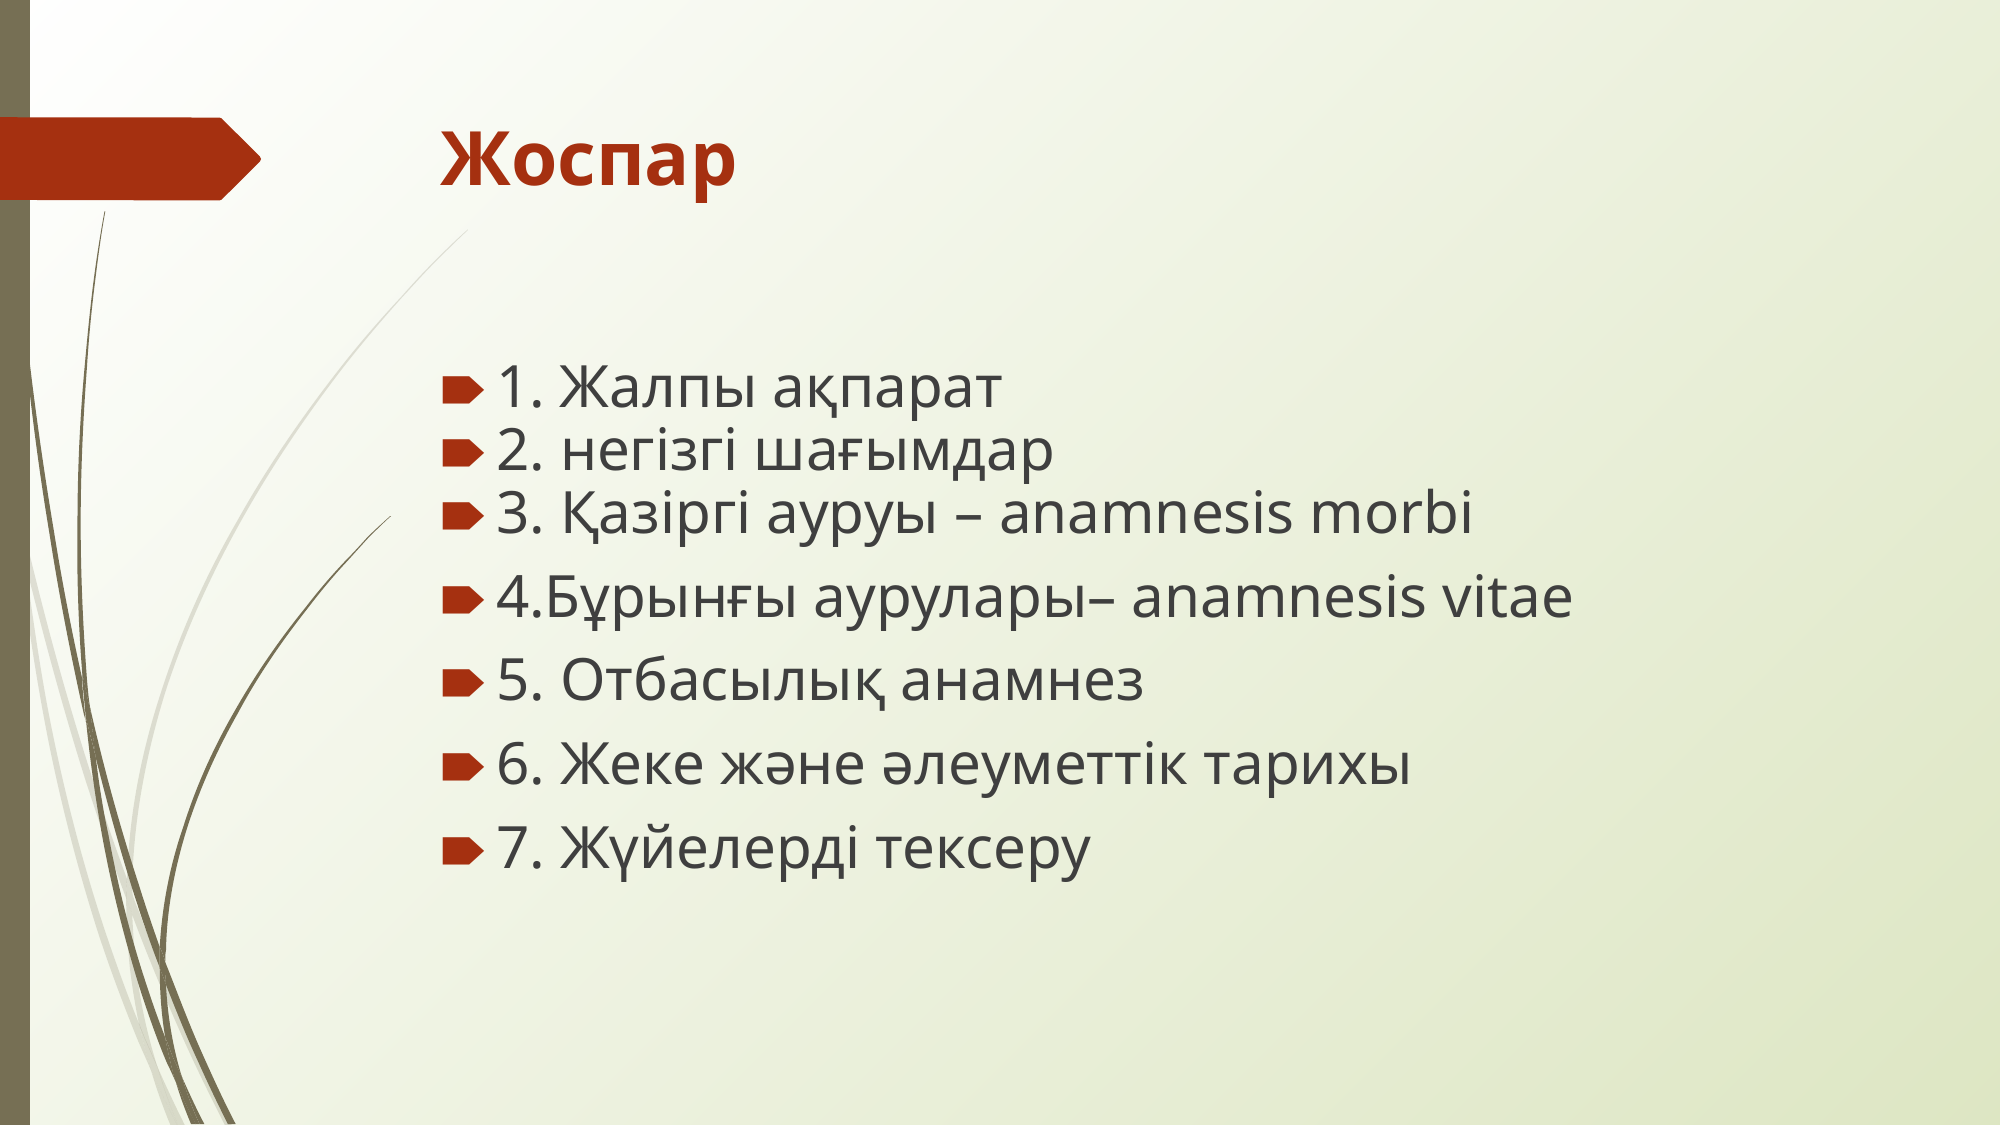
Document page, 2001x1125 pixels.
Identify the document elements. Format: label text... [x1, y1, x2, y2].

title Жоспар [425, 102, 1888, 313]
list 1. Жалпы ақпарат 2. негізгі шағымдар 3. Қазіргі ауруы – anamnesis morbi 4.Бұрынғы аурулары– anamnesis vitae 5. Отбасылық анамнез 6. Жеке және әлеуметтік тарихы 7. Жүйелерді тексеру [424, 350, 1888, 970]
